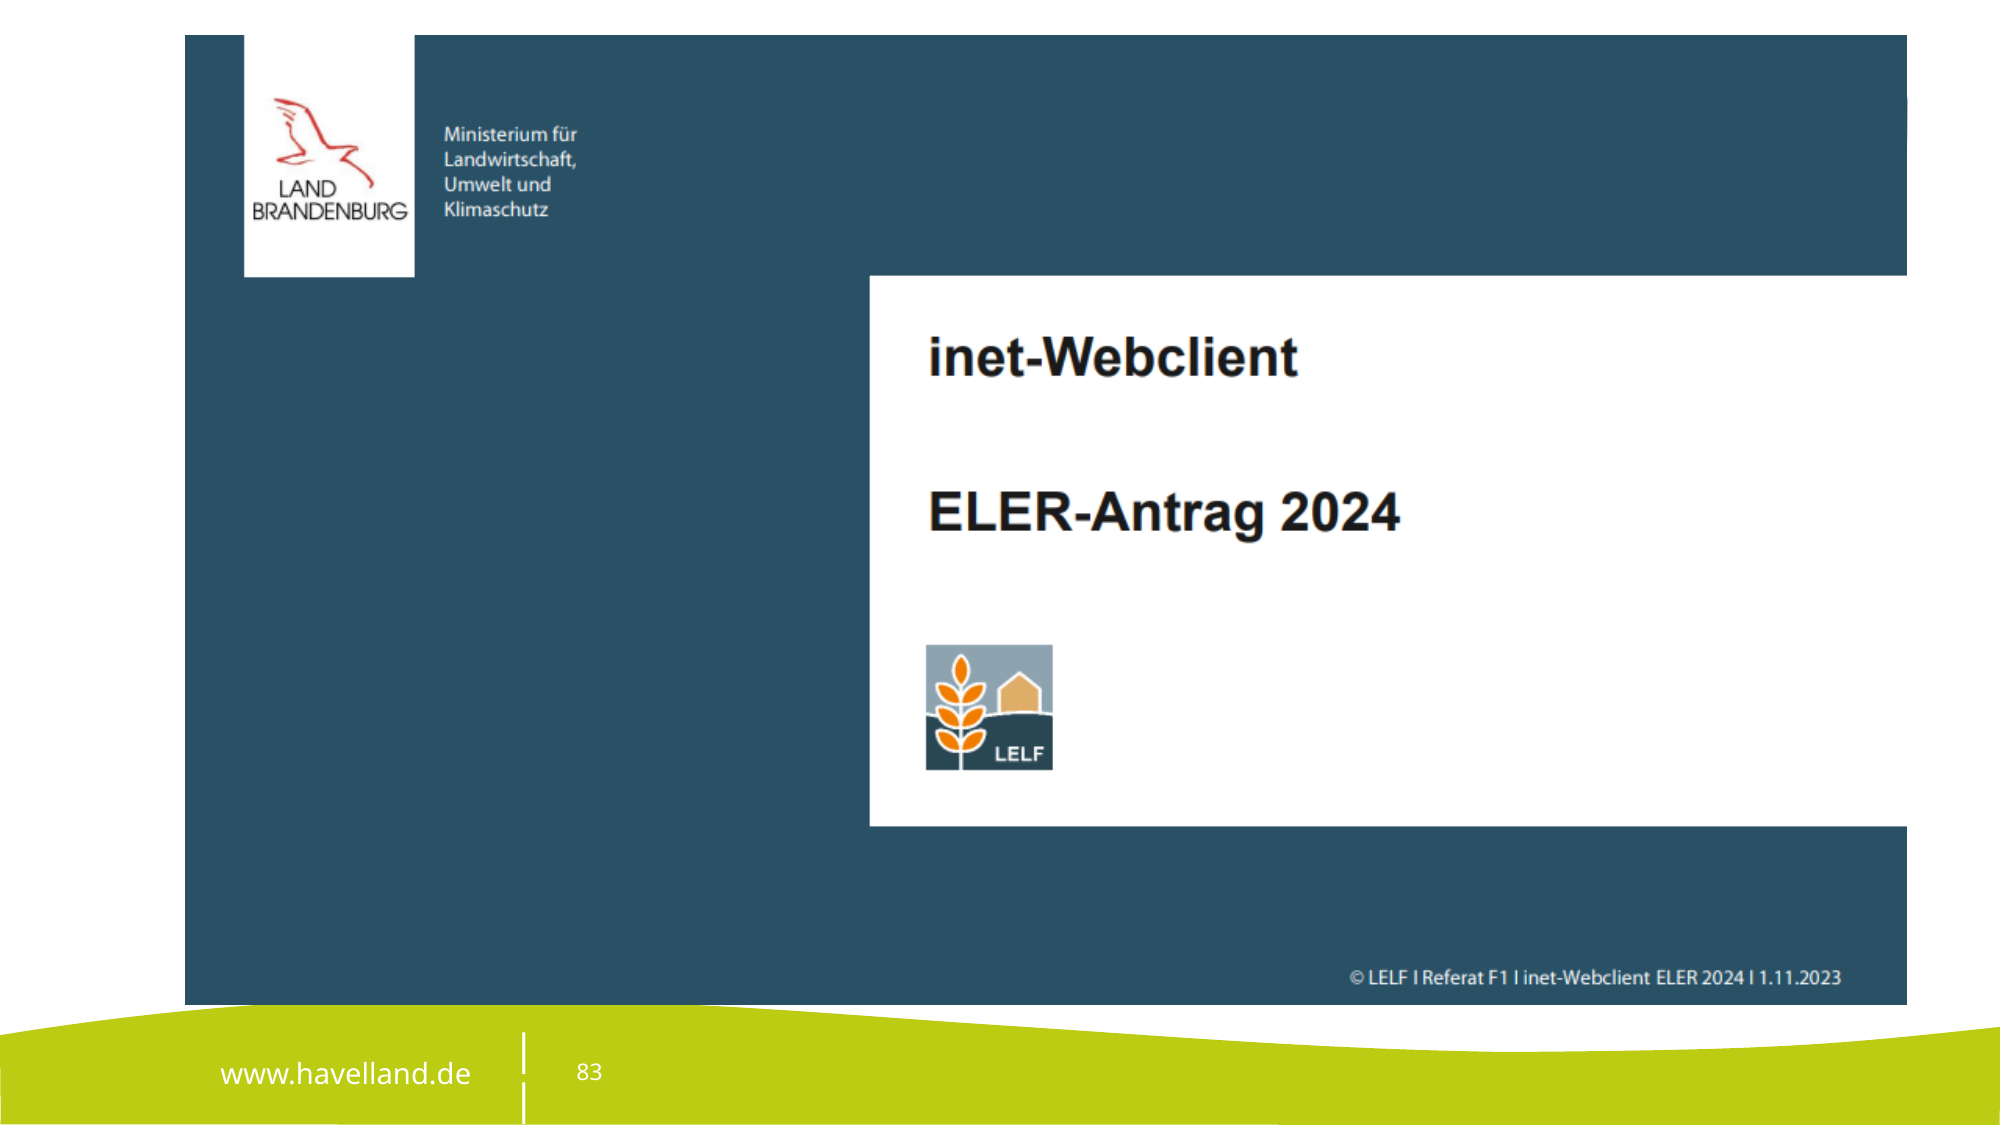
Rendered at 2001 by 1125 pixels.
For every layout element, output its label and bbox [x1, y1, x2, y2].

picture [185, 35, 1907, 1005]
